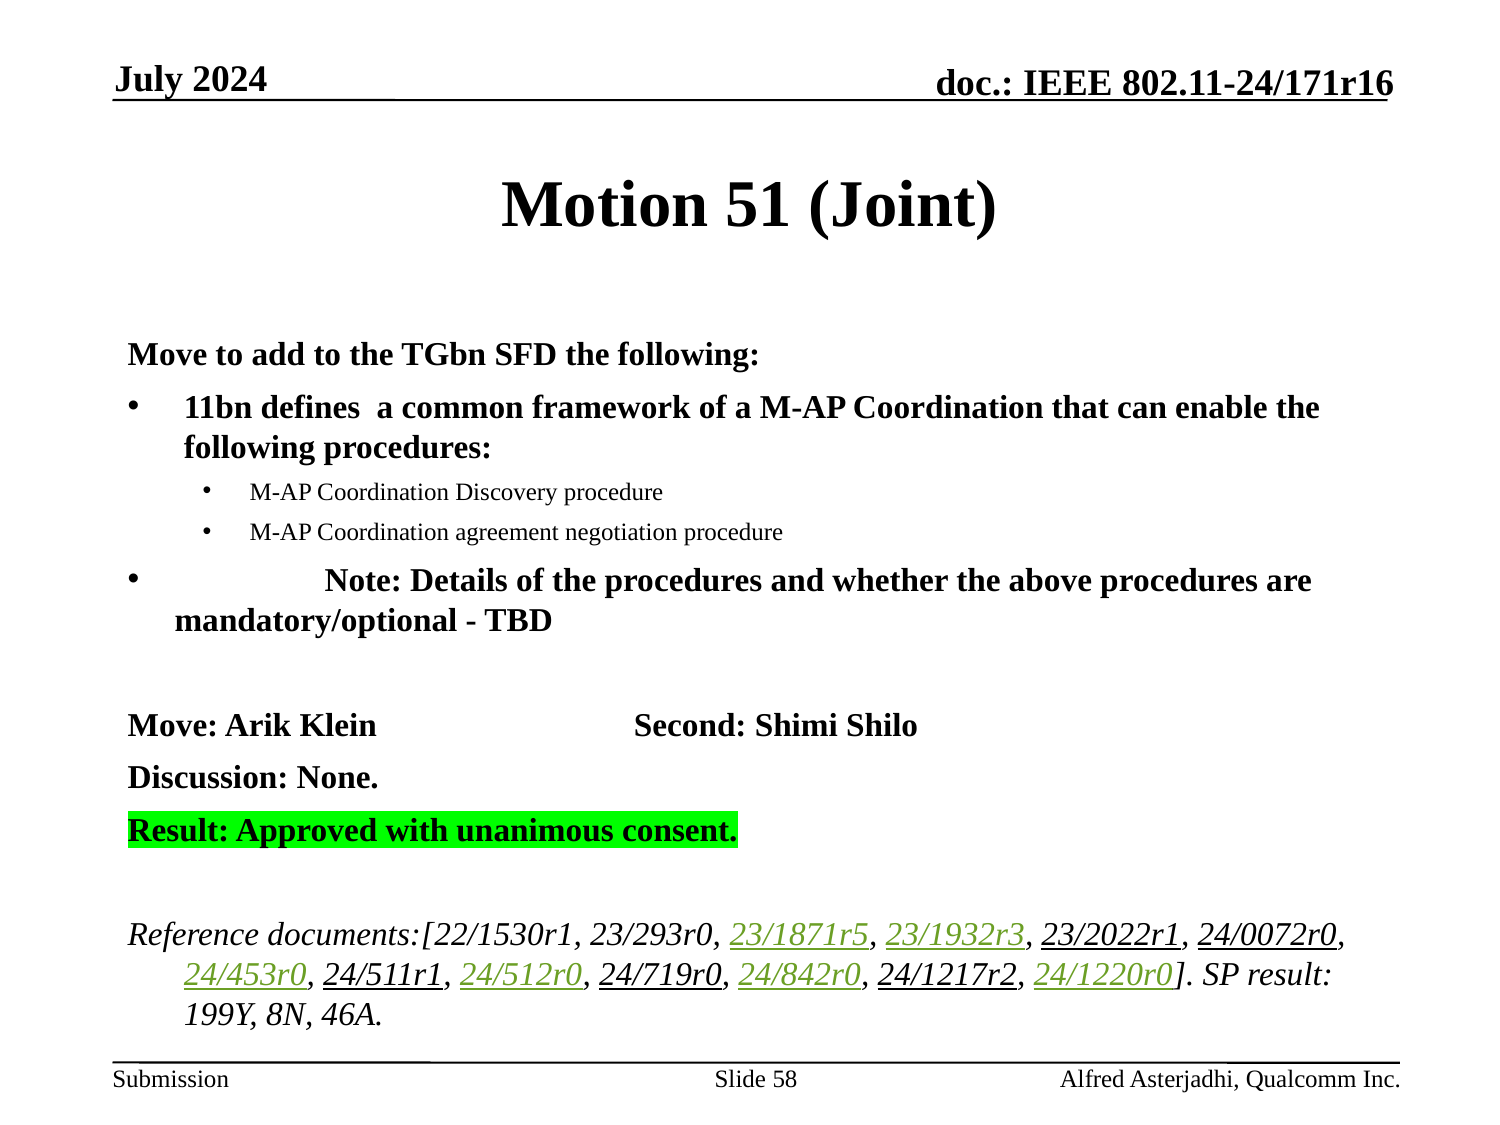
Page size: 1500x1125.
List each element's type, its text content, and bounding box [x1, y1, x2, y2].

title Motion 51 (Joint) [112, 112, 1388, 288]
slide_number Slide 58 [712, 1061, 800, 1123]
list Move to add to the TGbn SFD the following: 11bn defines a common framework of a M-AP Coordination that can enable the following procedures: M-AP Coordination Discovery procedure M-AP Coordination agreement negotiation procedure Note: Details of the procedures and whether the above procedures are mandatory/optional - TBD Move: Arik Klein Second: Shimi Shilo Discussion: None. Result: Approved with unanimous consent. Reference documents:[22/1530r1, 23/293r0, 23/1871r5, 23/1932r3, 23/2022r1, 24/0072r0, 24/453r0, 24/511r1, 24/512r0, 24/719r0, 24/842r0, 24/1217r2, 24/1220r0]. SP result: 199Y, 8N, 46A. [112, 324, 1388, 1063]
footer Alfred Asterjadhi, Qualcomm Inc. [878, 1061, 1402, 1093]
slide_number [114, 54, 423, 100]
